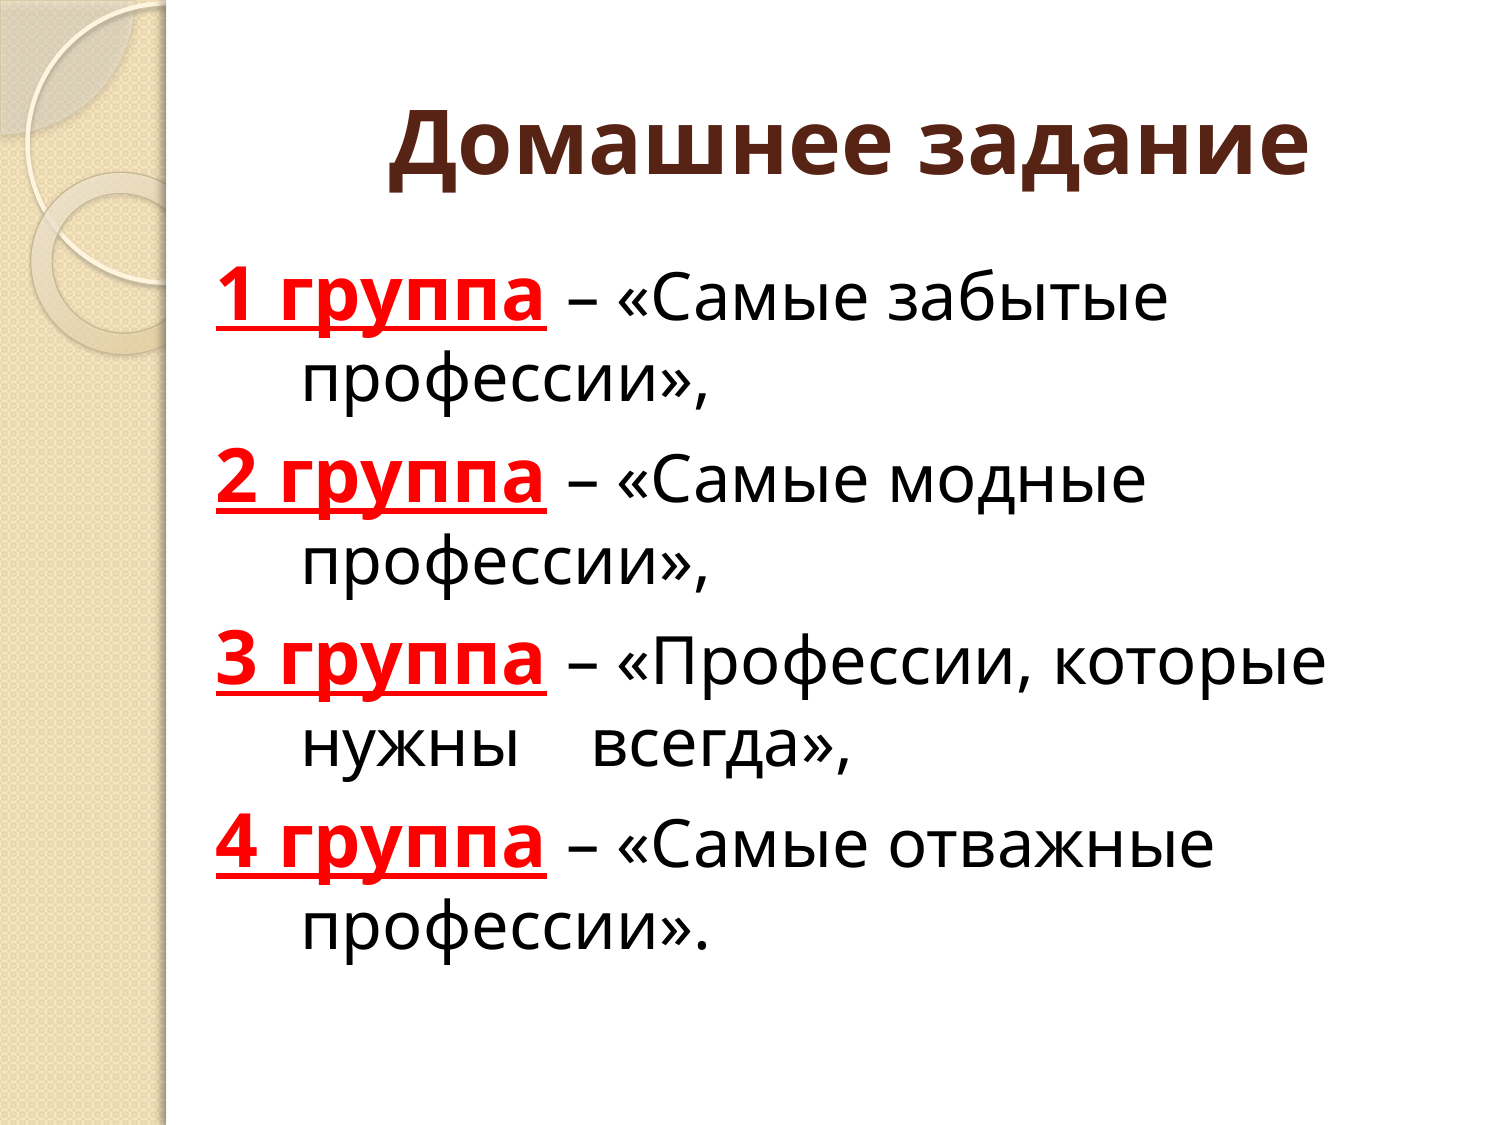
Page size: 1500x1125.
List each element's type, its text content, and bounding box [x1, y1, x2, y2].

list 1 группа – «Самые забытые профессии», 2 группа – «Самые модные профессии», 3 группа – «Профессии, которые нужны всегда», 4 группа – «Самые отважные профессии». [187, 237, 1466, 1026]
title Домашнее задание [235, 45, 1466, 233]
